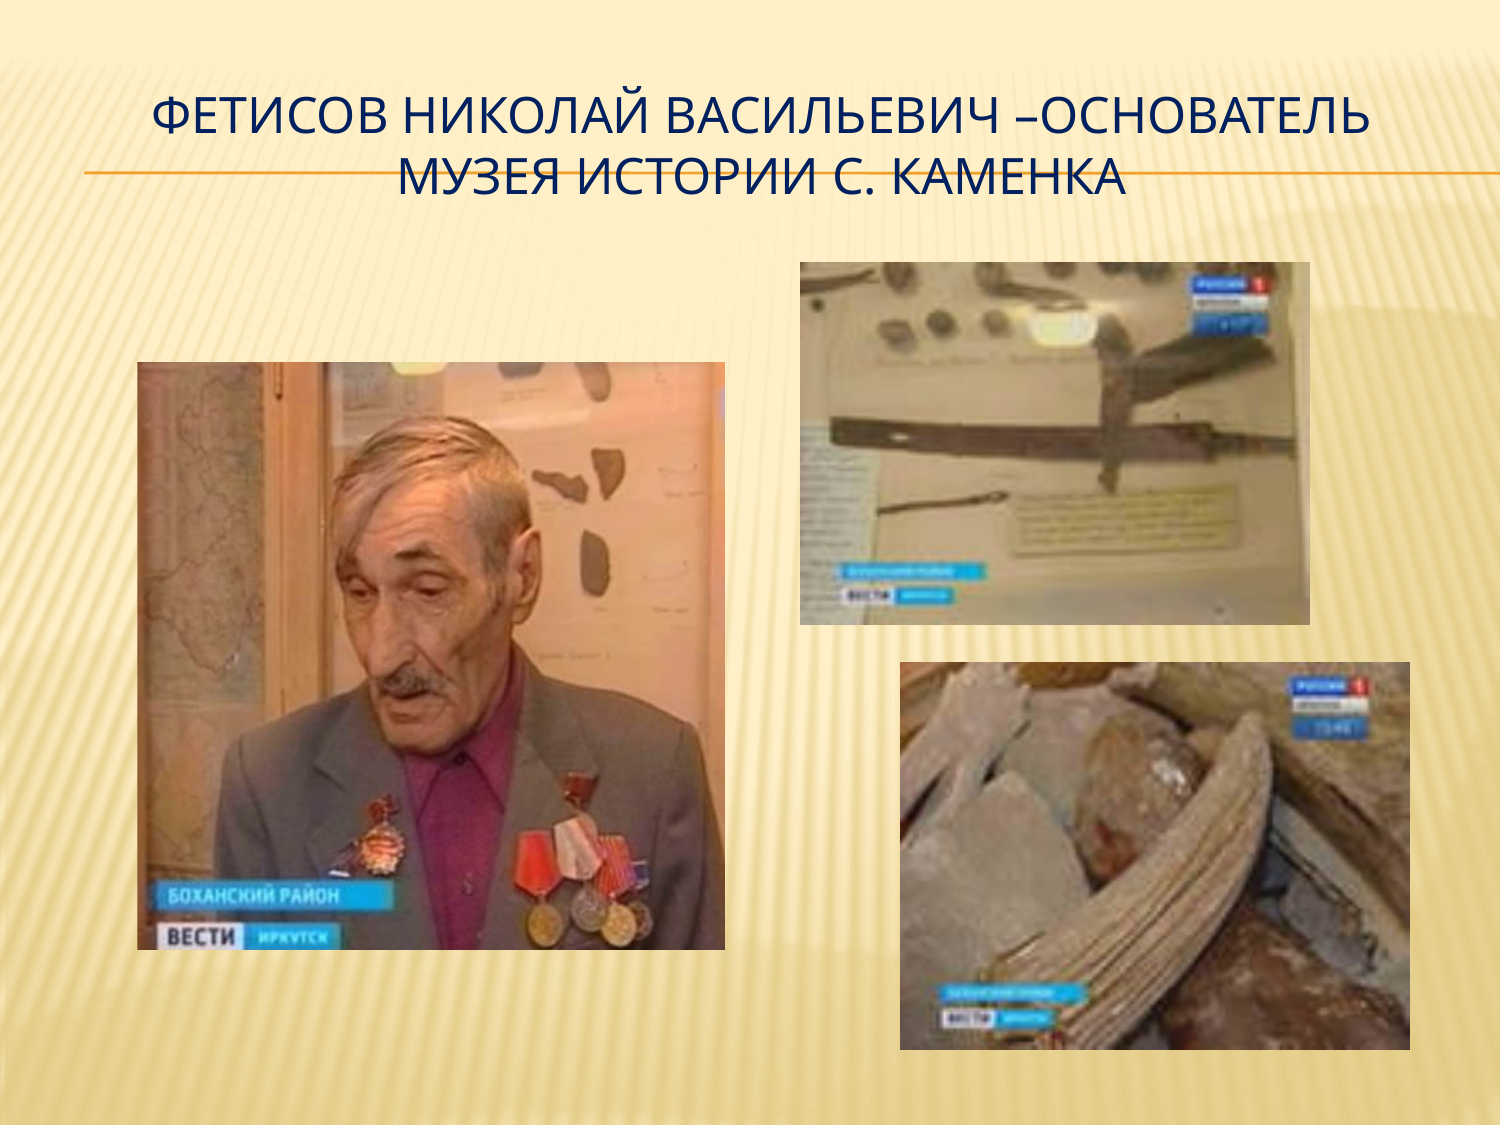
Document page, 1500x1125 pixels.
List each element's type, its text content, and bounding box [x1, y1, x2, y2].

picture [137, 362, 726, 951]
title Фетисов Николай Васильевич –основатель музея истории с. Каменка [49, 75, 1475, 213]
picture [799, 262, 1310, 626]
picture [899, 662, 1410, 1051]
